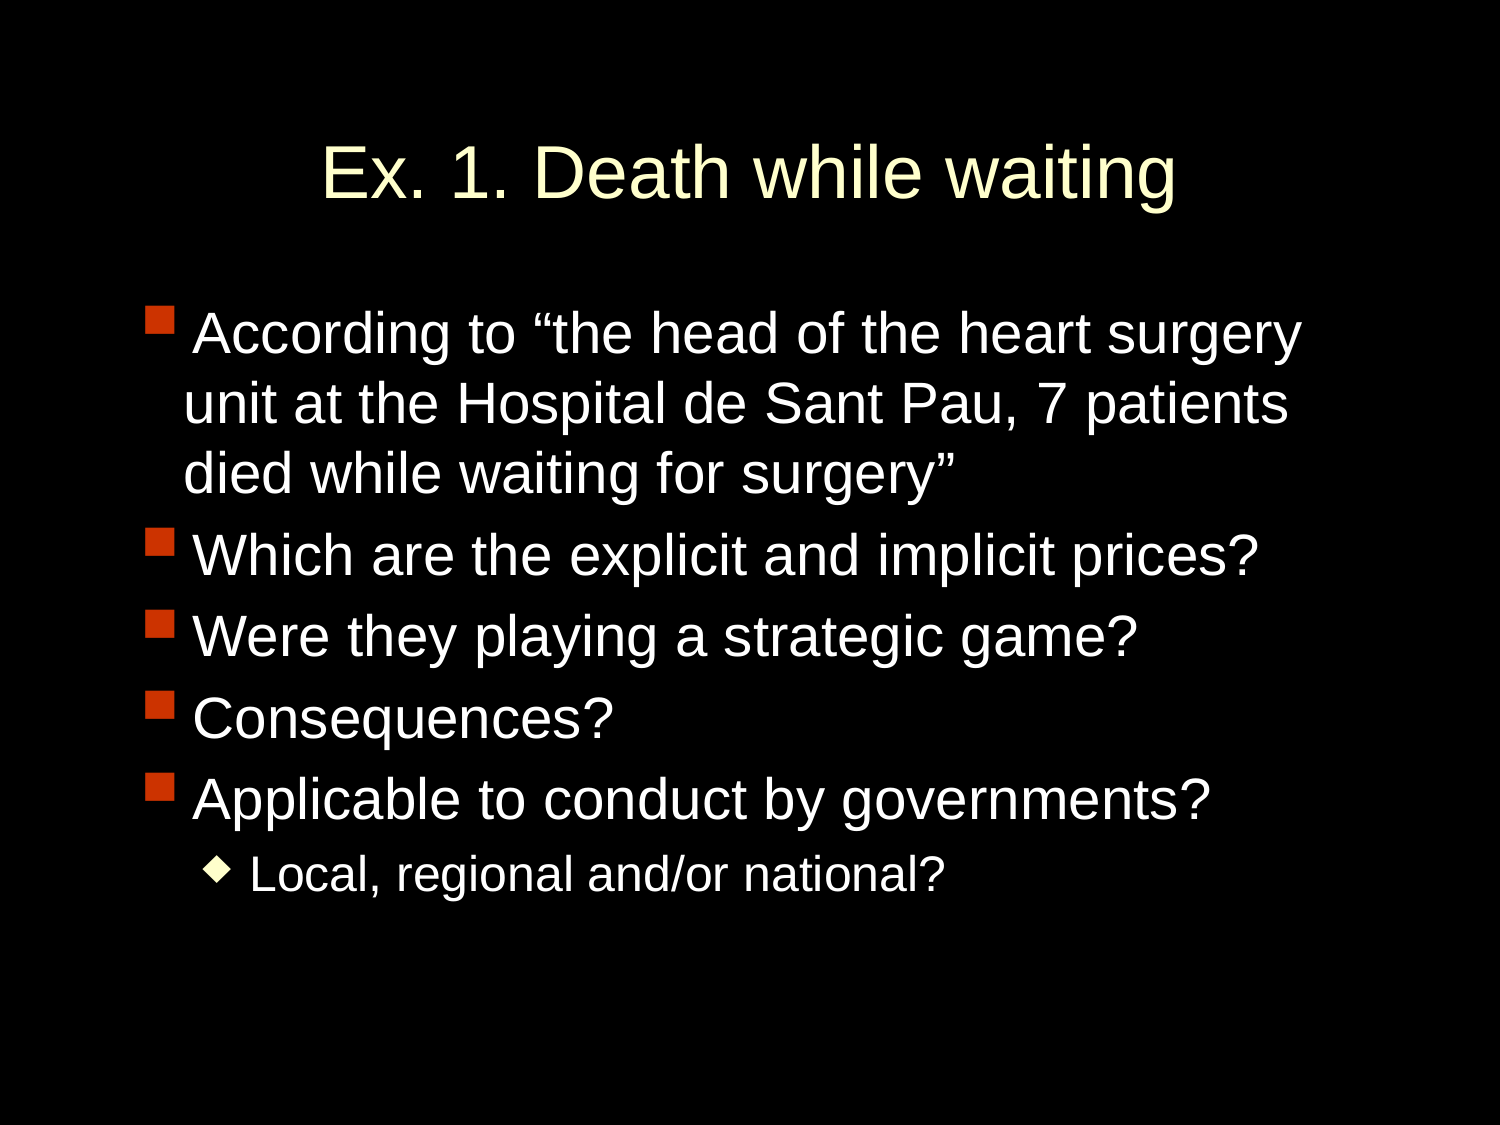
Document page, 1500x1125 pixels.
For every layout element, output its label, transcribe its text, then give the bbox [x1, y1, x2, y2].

title Ex. 1. Death while waiting [24, 87, 1476, 251]
list According to “the head of the heart surgery unit at the Hospital de Sant Pau, 7 patients died while waiting for surgery” Which are the explicit and implicit prices? Were they playing a strategic game? Consequences? Applicable to conduct by governments? Local, regional and/or national? [112, 287, 1388, 963]
